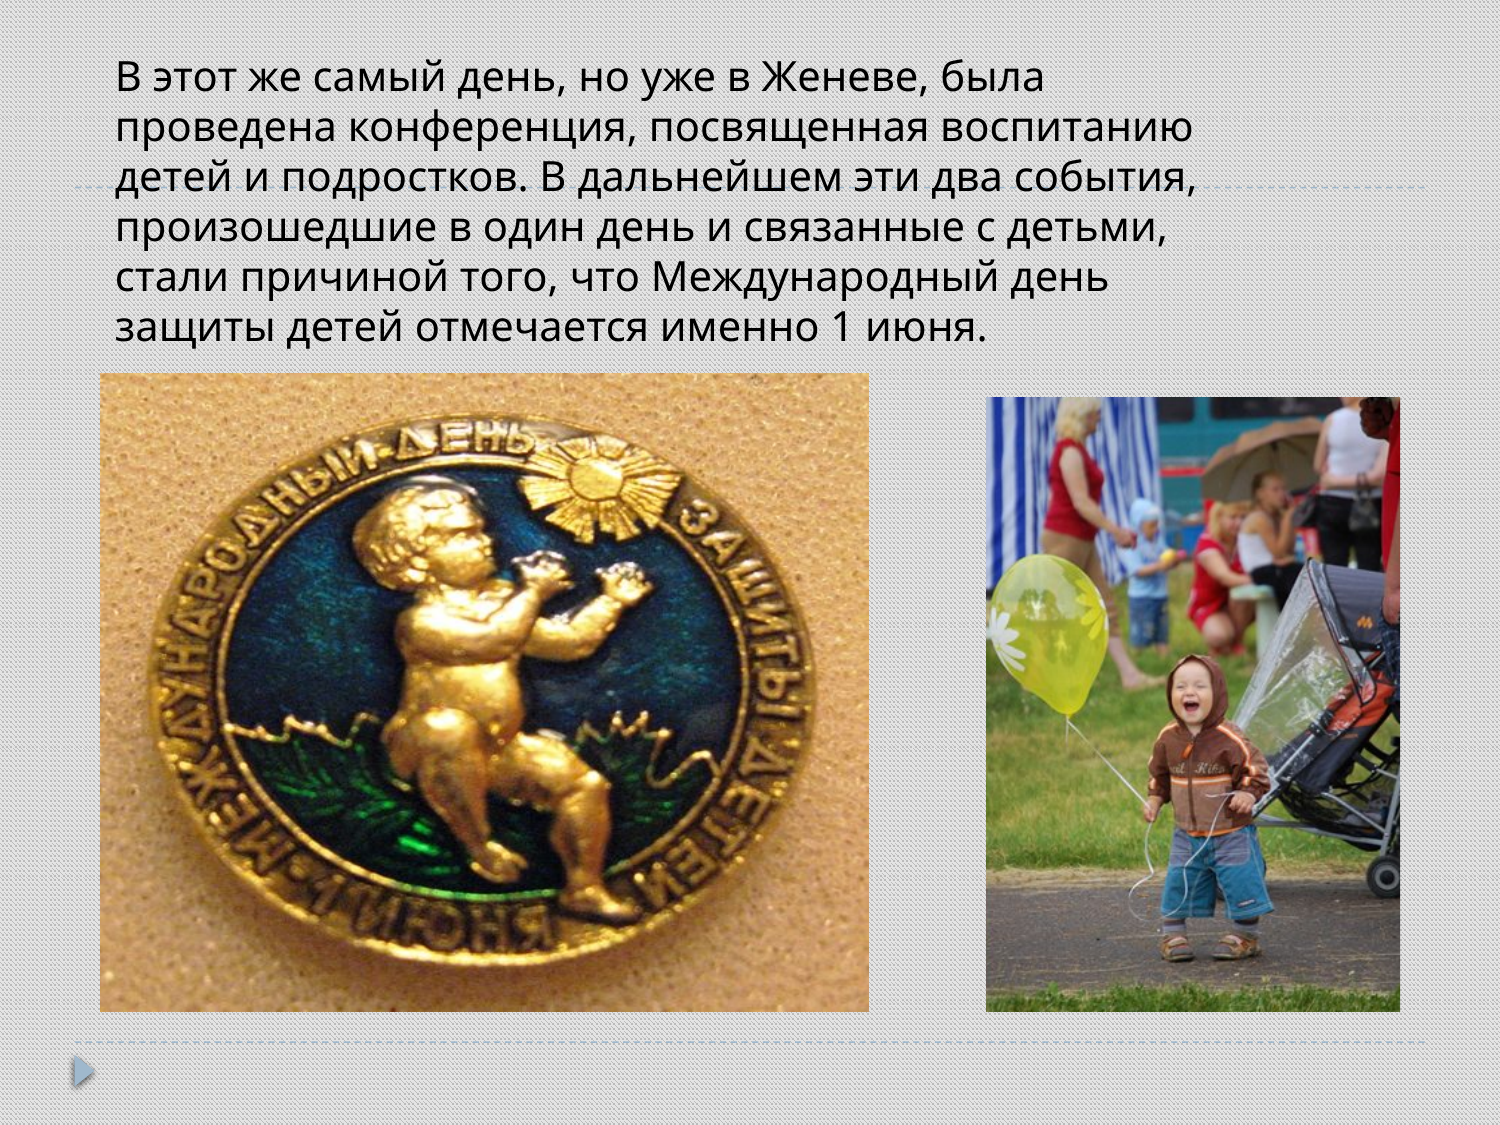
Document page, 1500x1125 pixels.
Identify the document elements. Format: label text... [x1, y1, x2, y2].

title [874, 403, 981, 622]
text_box В этот же самый день, но уже в Женеве, была проведена конференция, посвященная воспитанию детей и подростков. В дальнейшем эти два события, произошедшие в один день и связанные с детьми, стали причиной того, что Международный день защиты детей отмечается именно 1 июня. [100, 42, 1282, 403]
picture [100, 373, 869, 1012]
picture [985, 396, 1401, 1012]
title [41, 45, 100, 622]
